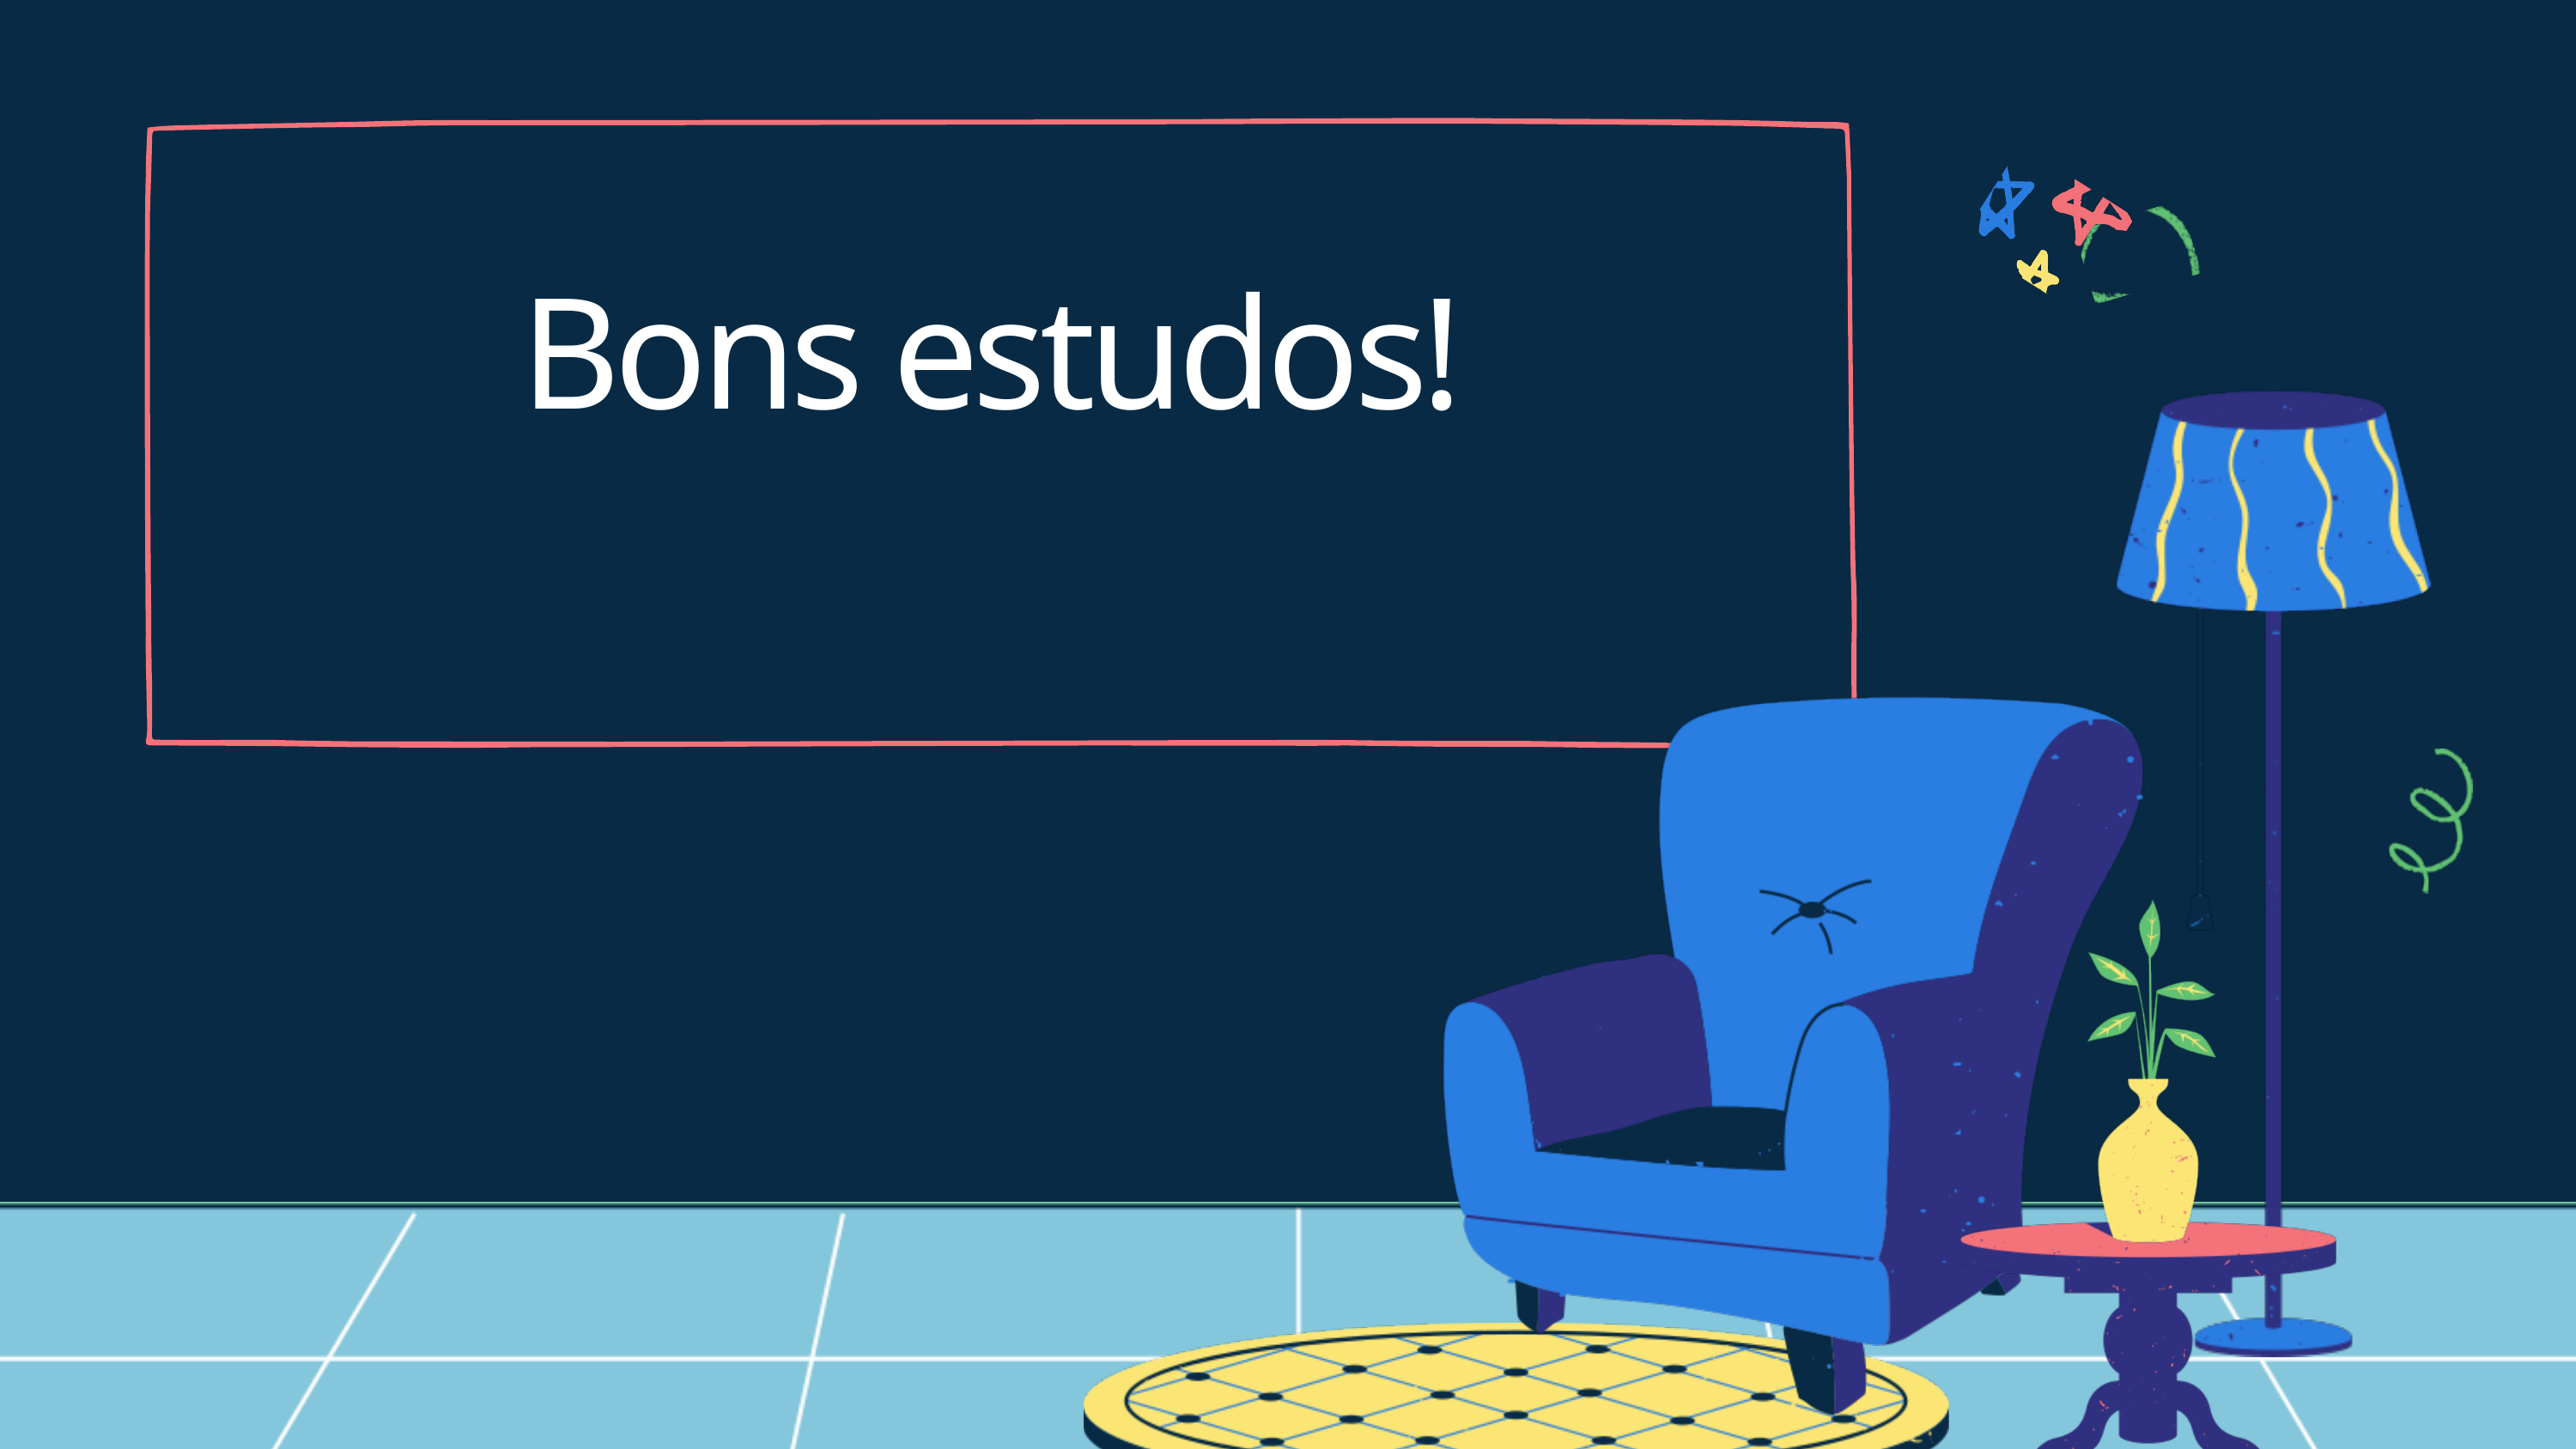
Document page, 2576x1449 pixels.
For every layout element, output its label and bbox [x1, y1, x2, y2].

text_box [1960, 899, 2336, 1449]
text_box [1949, 1416, 1960, 1449]
text_box [2389, 749, 2474, 894]
text_box [1960, 144, 2131, 312]
text_box [187, 289, 1796, 572]
text_box [0, 1202, 1443, 1449]
text_box [1084, 1323, 1949, 1449]
text_box [144, 118, 1857, 749]
text_box [2336, 1202, 2576, 1449]
text_box [2117, 391, 2432, 1357]
text_box [2074, 200, 2202, 305]
text_box [1443, 695, 2149, 1416]
